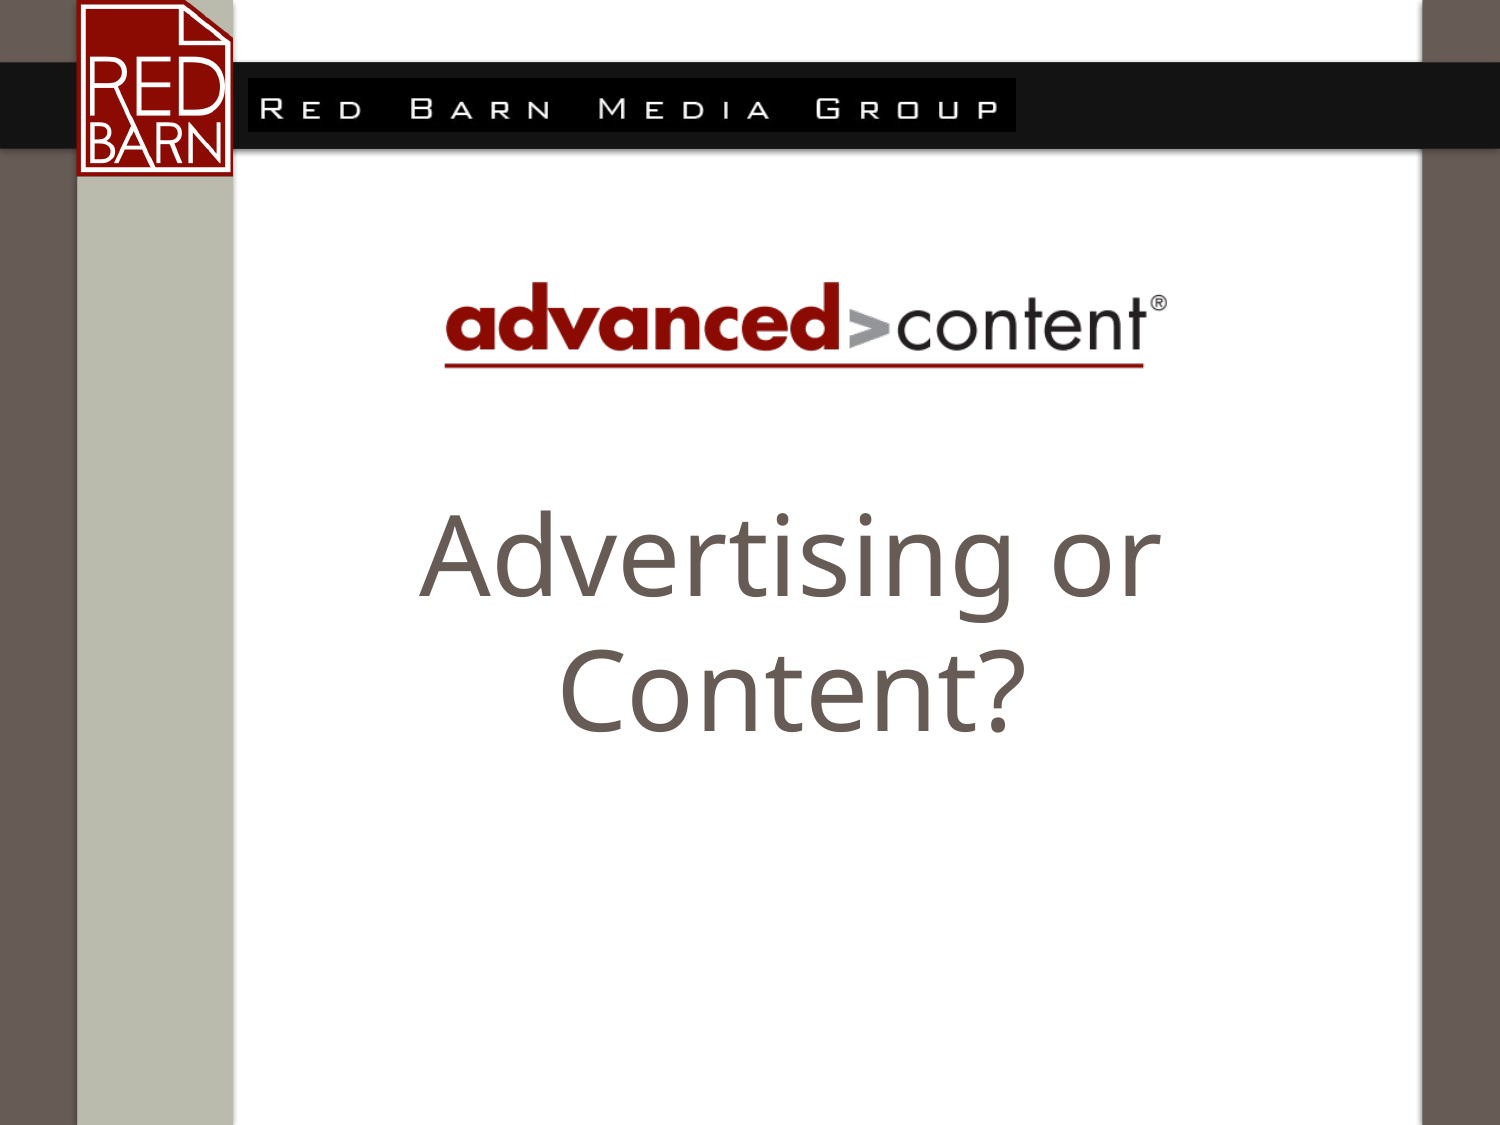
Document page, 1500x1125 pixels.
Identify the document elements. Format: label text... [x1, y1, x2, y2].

picture [441, 274, 1168, 378]
picture [248, 78, 1016, 132]
text_box Advertising or Content? [252, 525, 1332, 713]
